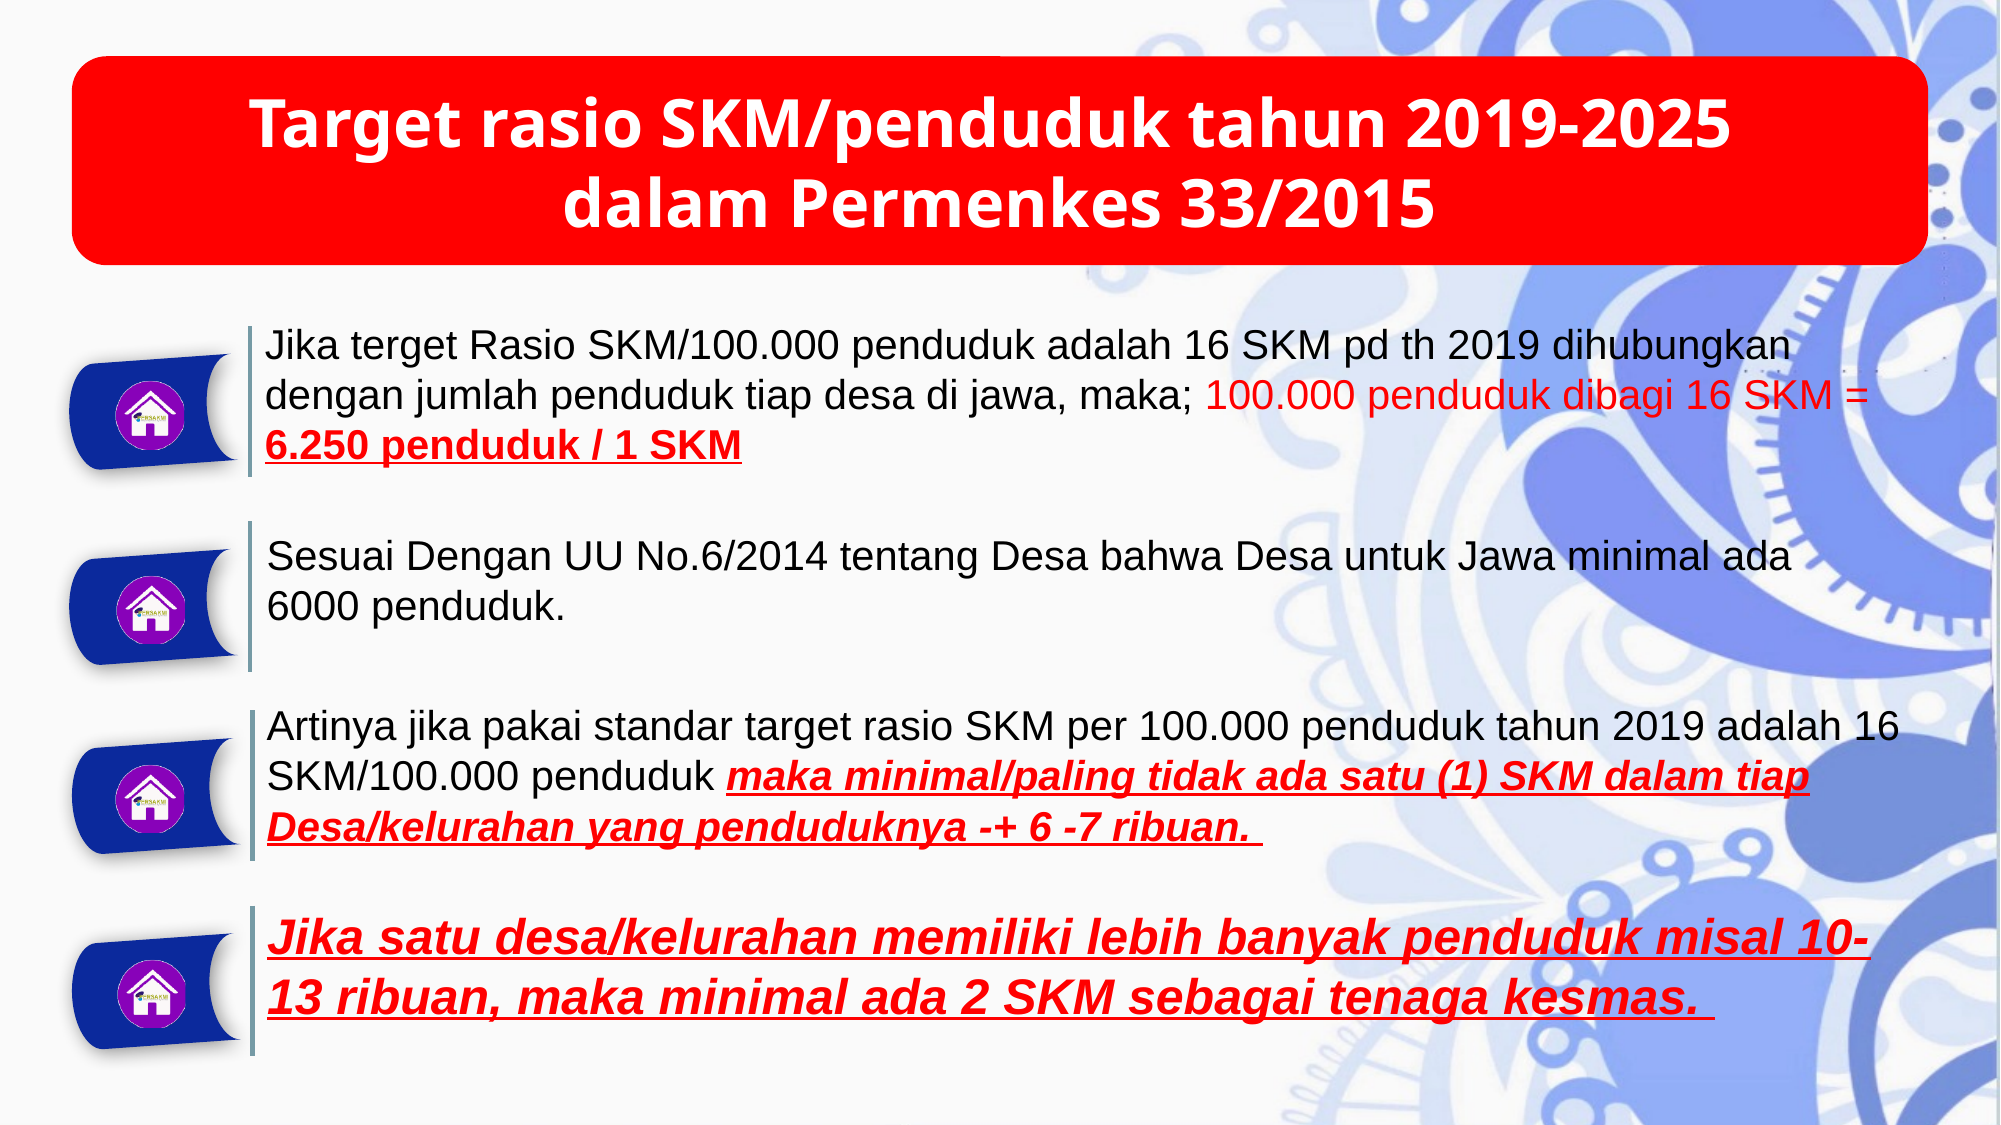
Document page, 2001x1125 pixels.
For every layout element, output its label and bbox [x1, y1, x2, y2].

picture [0, 0, 2000, 1125]
text_box [69, 326, 253, 1057]
